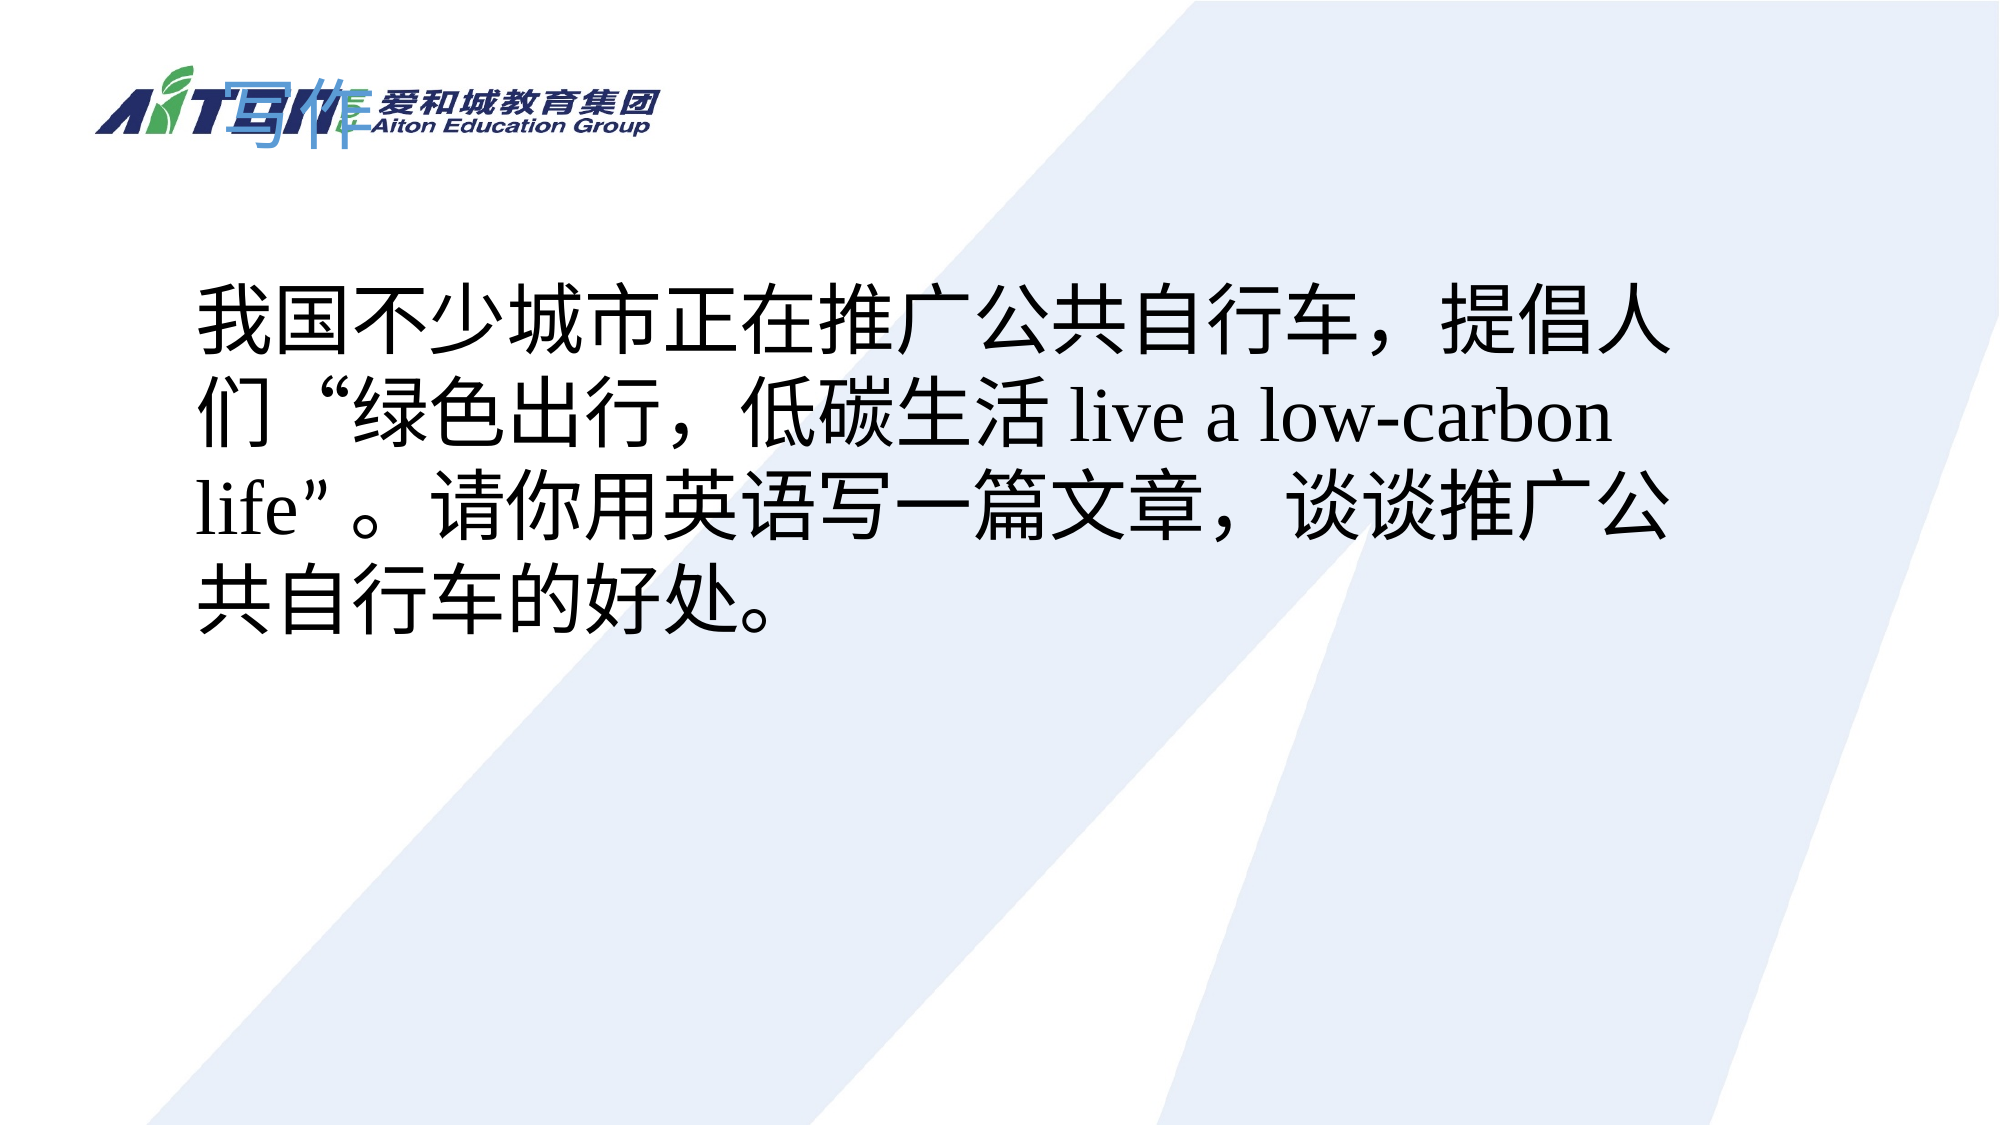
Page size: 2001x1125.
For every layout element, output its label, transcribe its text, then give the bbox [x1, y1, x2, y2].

picture [0, 0, 2000, 1125]
text_box 我国不少城市正在推广公共自行车，提倡人们“绿色出行，低碳生活live a low-carbon life”。请你用英语写一篇文章，谈谈推广公共自行车的好处。 [180, 263, 1731, 652]
text_box 写作 [205, 58, 1876, 167]
